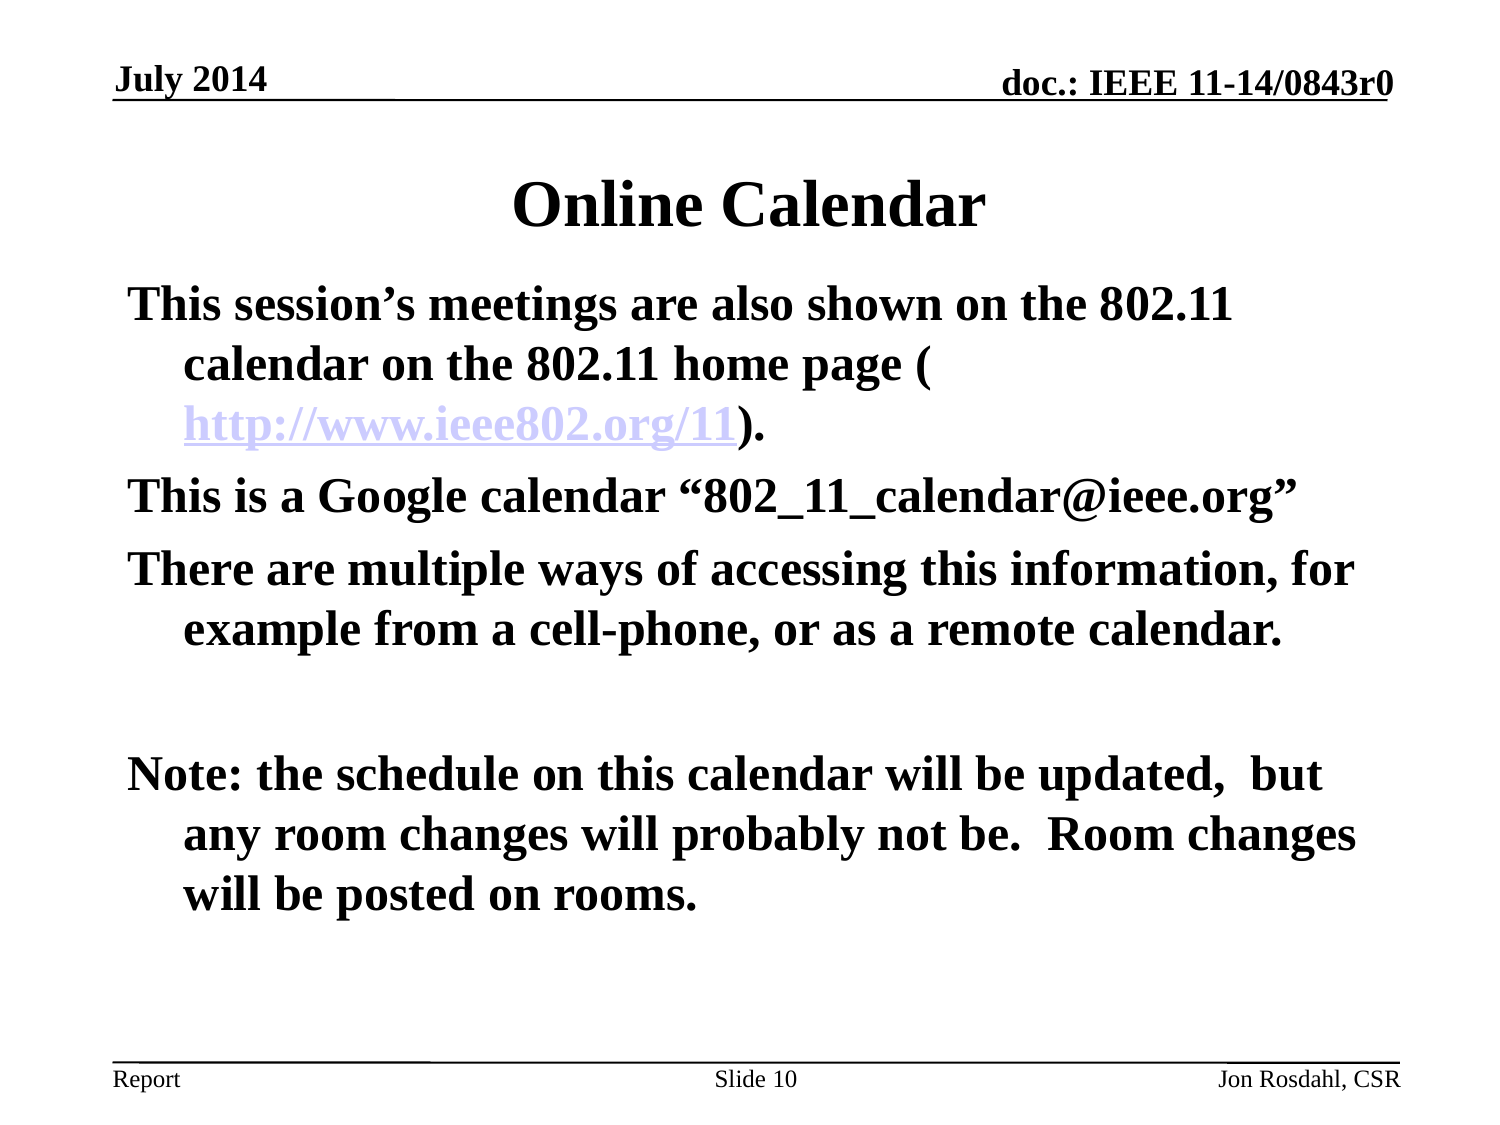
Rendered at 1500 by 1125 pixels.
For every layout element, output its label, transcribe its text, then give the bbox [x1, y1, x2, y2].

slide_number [114, 54, 423, 100]
title Online Calendar [112, 112, 1388, 262]
footer Jon Rosdahl, CSR [878, 1061, 1402, 1093]
slide_number Slide 10 [712, 1061, 800, 1123]
list This session’s meetings are also shown on the 802.11 calendar on the 802.11 home page (http://www.ieee802.org/11). This is a Google calendar “802_11_calendar@ieee.org” There are multiple ways of accessing this information, for example from a cell-phone, or as a remote calendar. Note: the schedule on this calendar will be updated, but any room changes will probably not be. Room changes will be posted on rooms. [112, 262, 1388, 1000]
